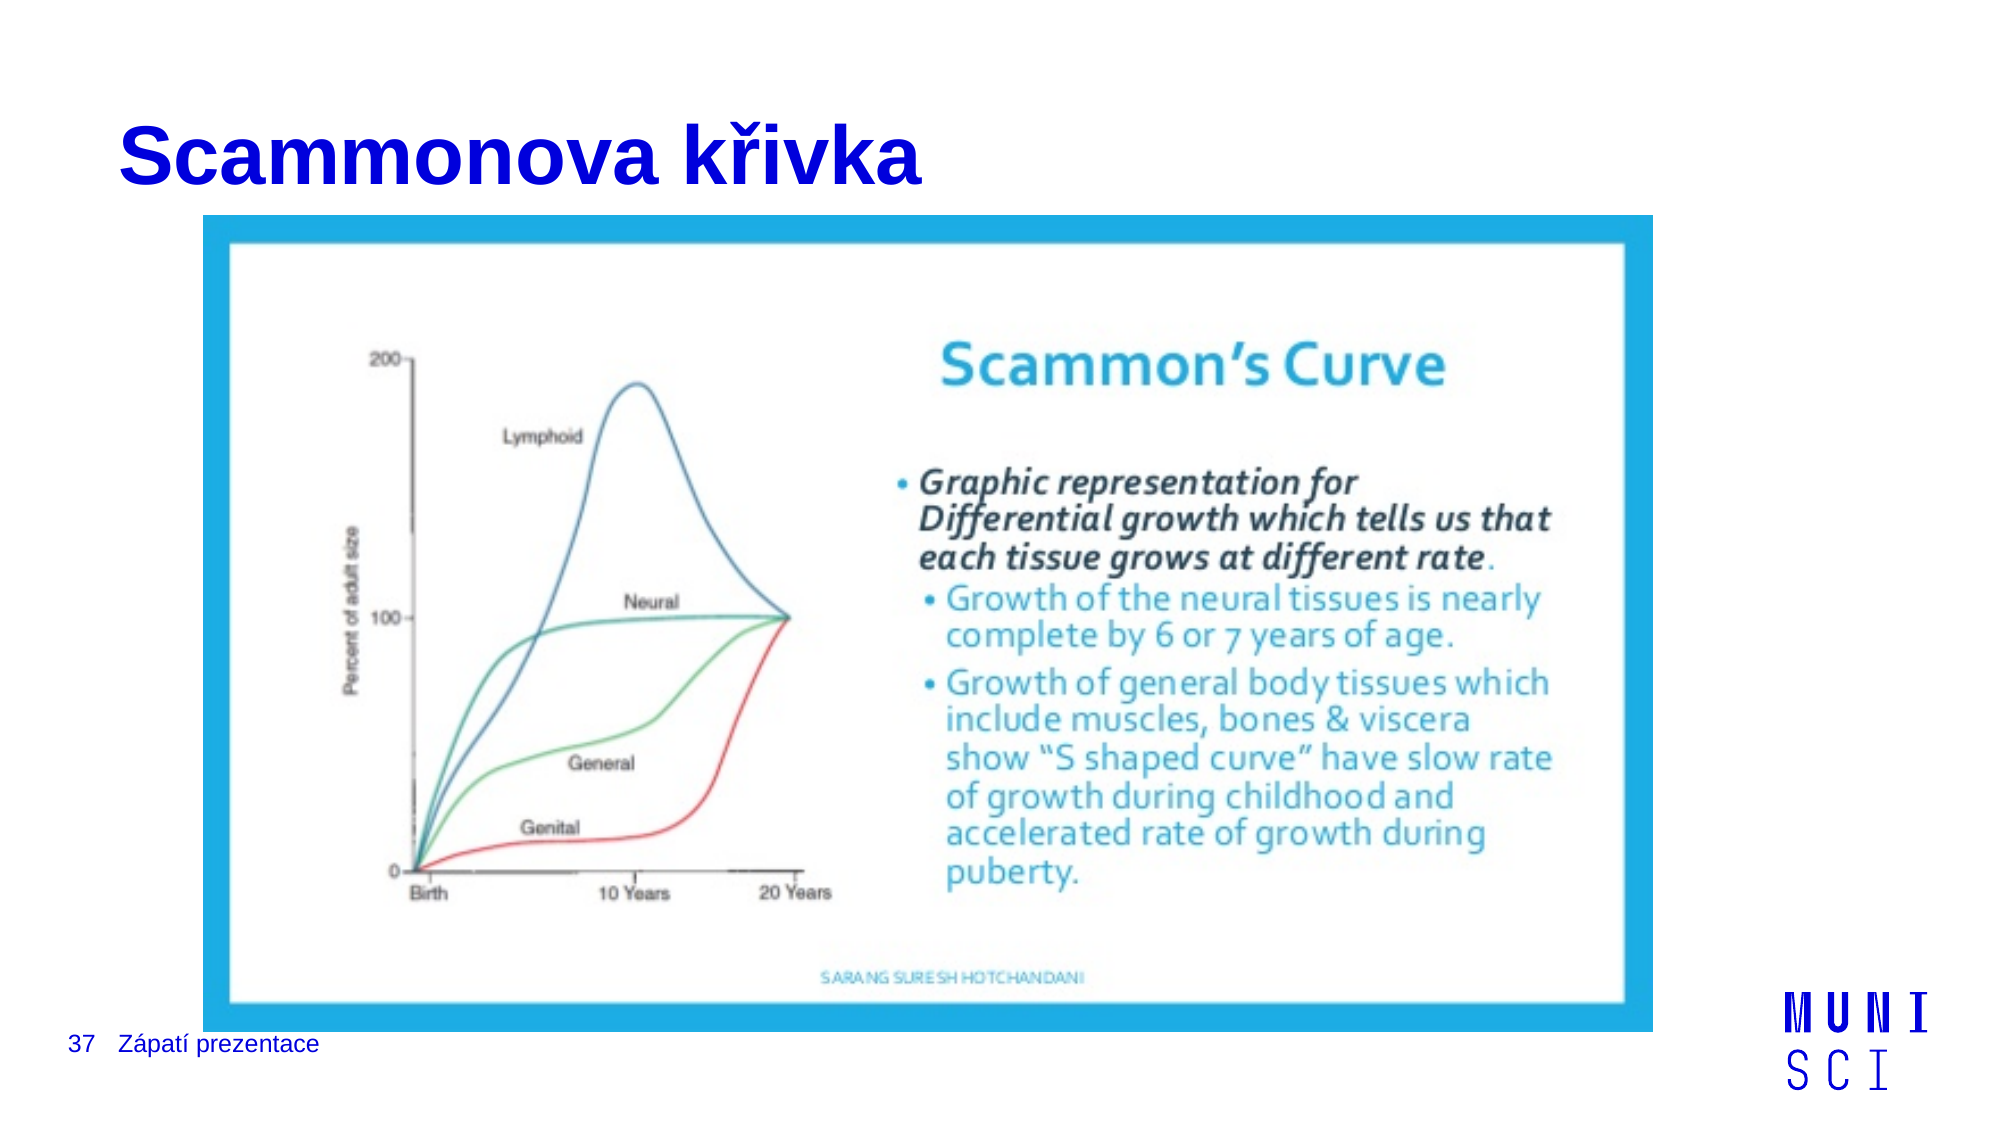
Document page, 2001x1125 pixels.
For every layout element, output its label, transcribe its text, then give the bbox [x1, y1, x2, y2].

title Scammonova křivka [118, 118, 1883, 193]
footer Zápatí prezentace [118, 1021, 1418, 1063]
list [202, 215, 1654, 1032]
slide_number 37 [67, 1021, 110, 1063]
